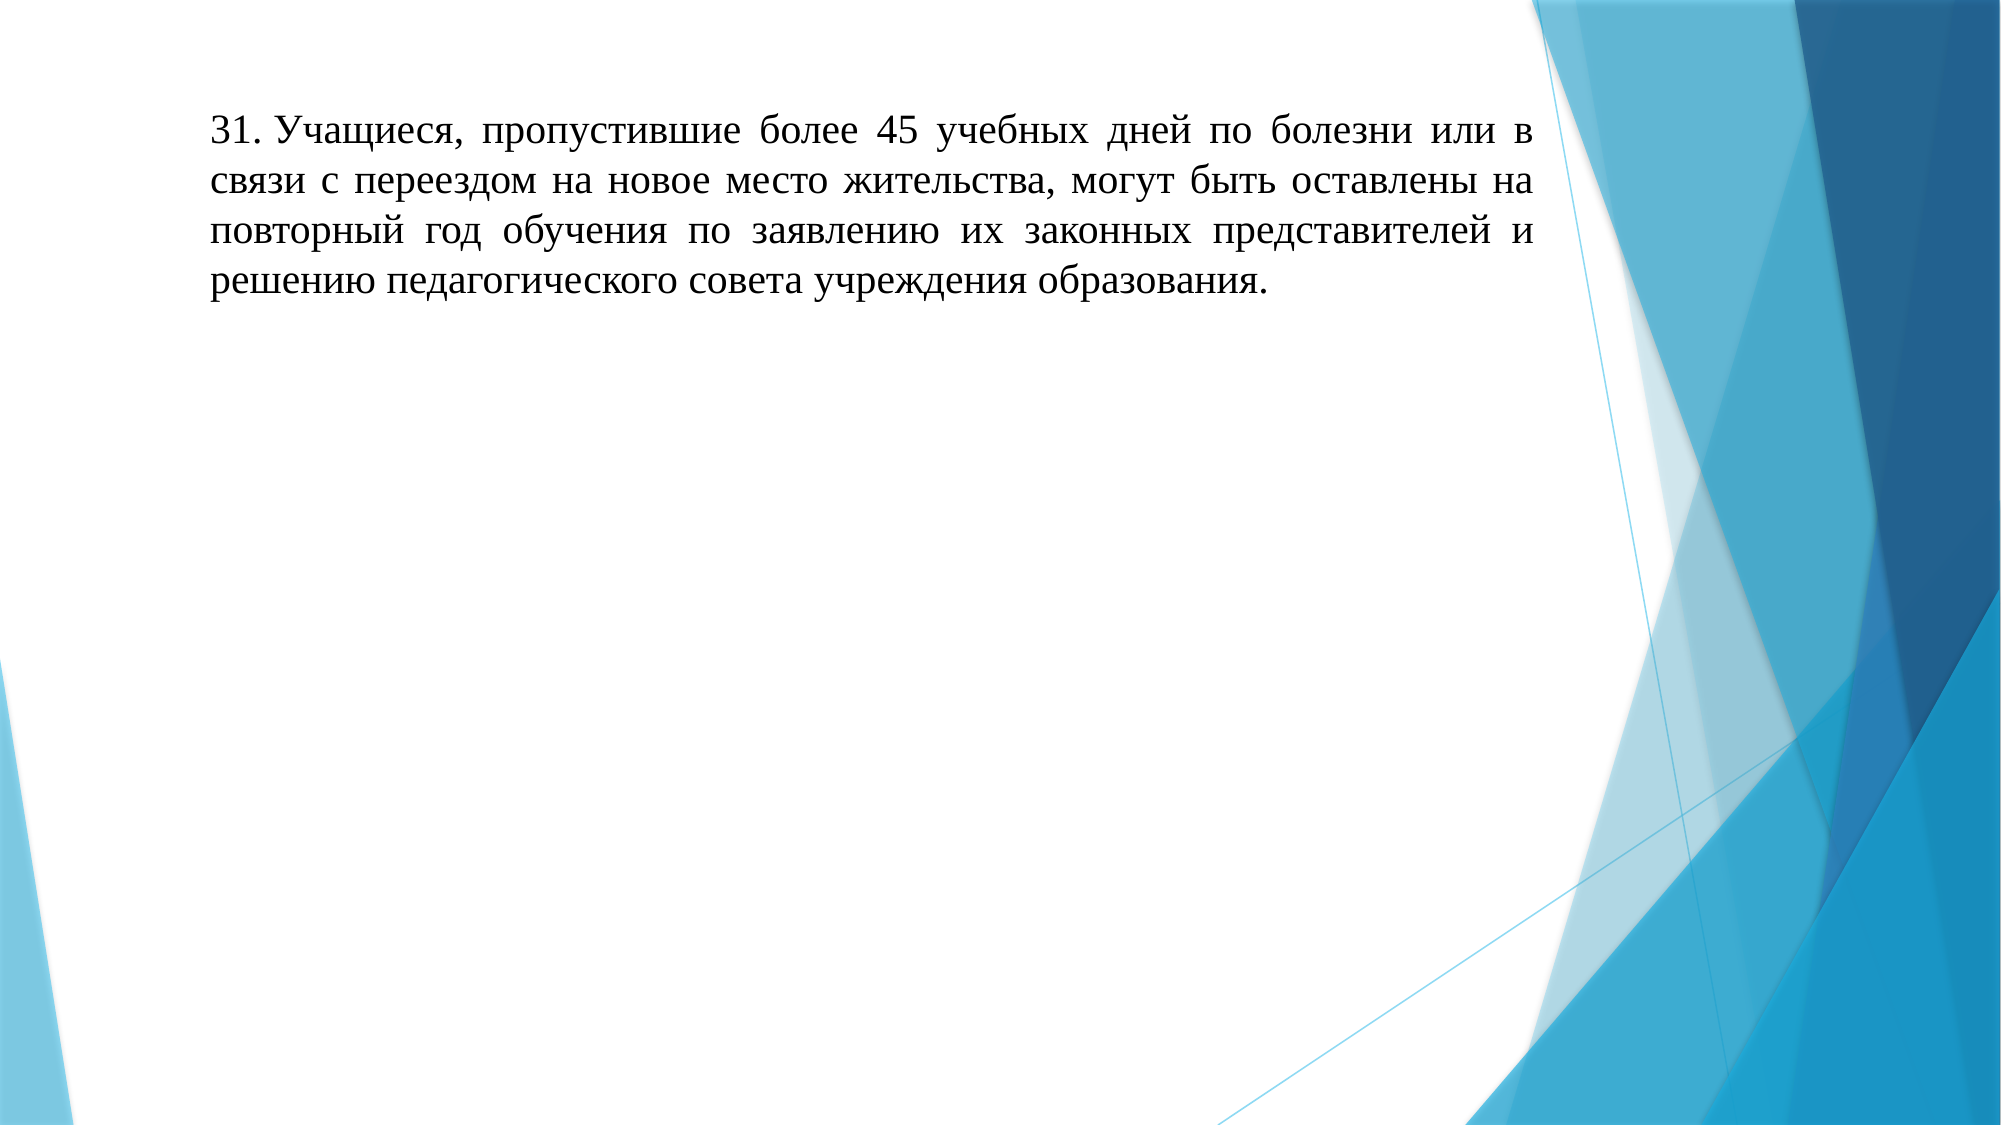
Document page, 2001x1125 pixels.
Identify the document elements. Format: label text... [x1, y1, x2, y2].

text_box 31. Учащиеся, пропустившие более 45 учебных дней по болезни или в связи с переездом на новое место жительства, могут быть оставлены на повторный год обучения по заявлению их законных представителей и решению педагогического совета учреждения образования. [195, 94, 1550, 310]
